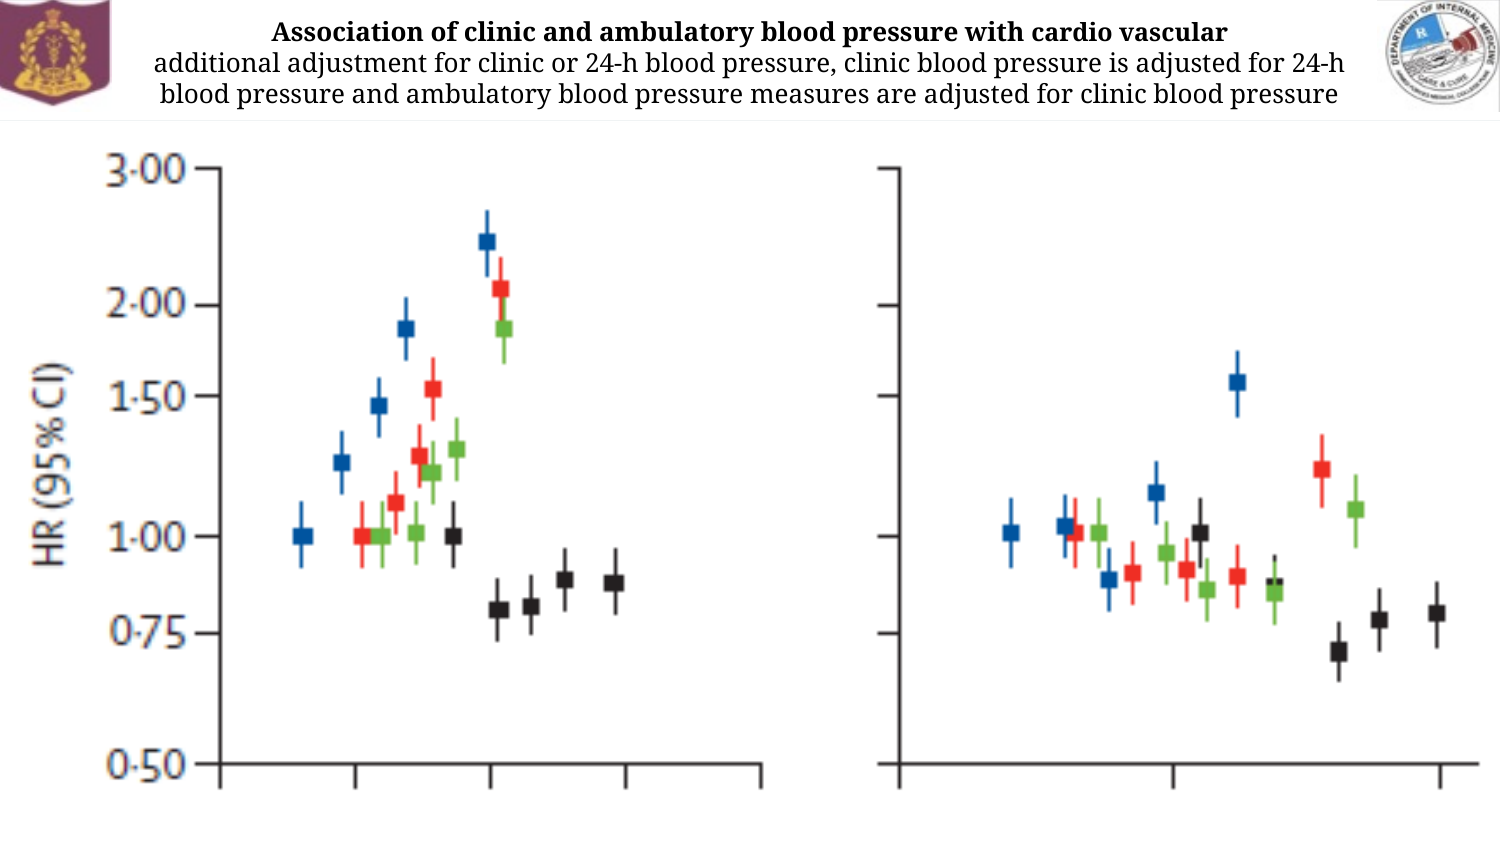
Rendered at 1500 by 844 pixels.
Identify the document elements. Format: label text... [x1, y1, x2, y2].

title Association of clinic and ambulatory blood pressure with cardio vascular additional adjustment for clinic or 24-h blood pressure, clinic blood pressure is adjusted for 24-h blood pressure and ambulatory blood pressure measures are adjusted for clinic blood pressure [119, 0, 1381, 119]
picture [1381, 0, 1500, 112]
picture [0, 0, 112, 112]
picture [0, 121, 1500, 844]
